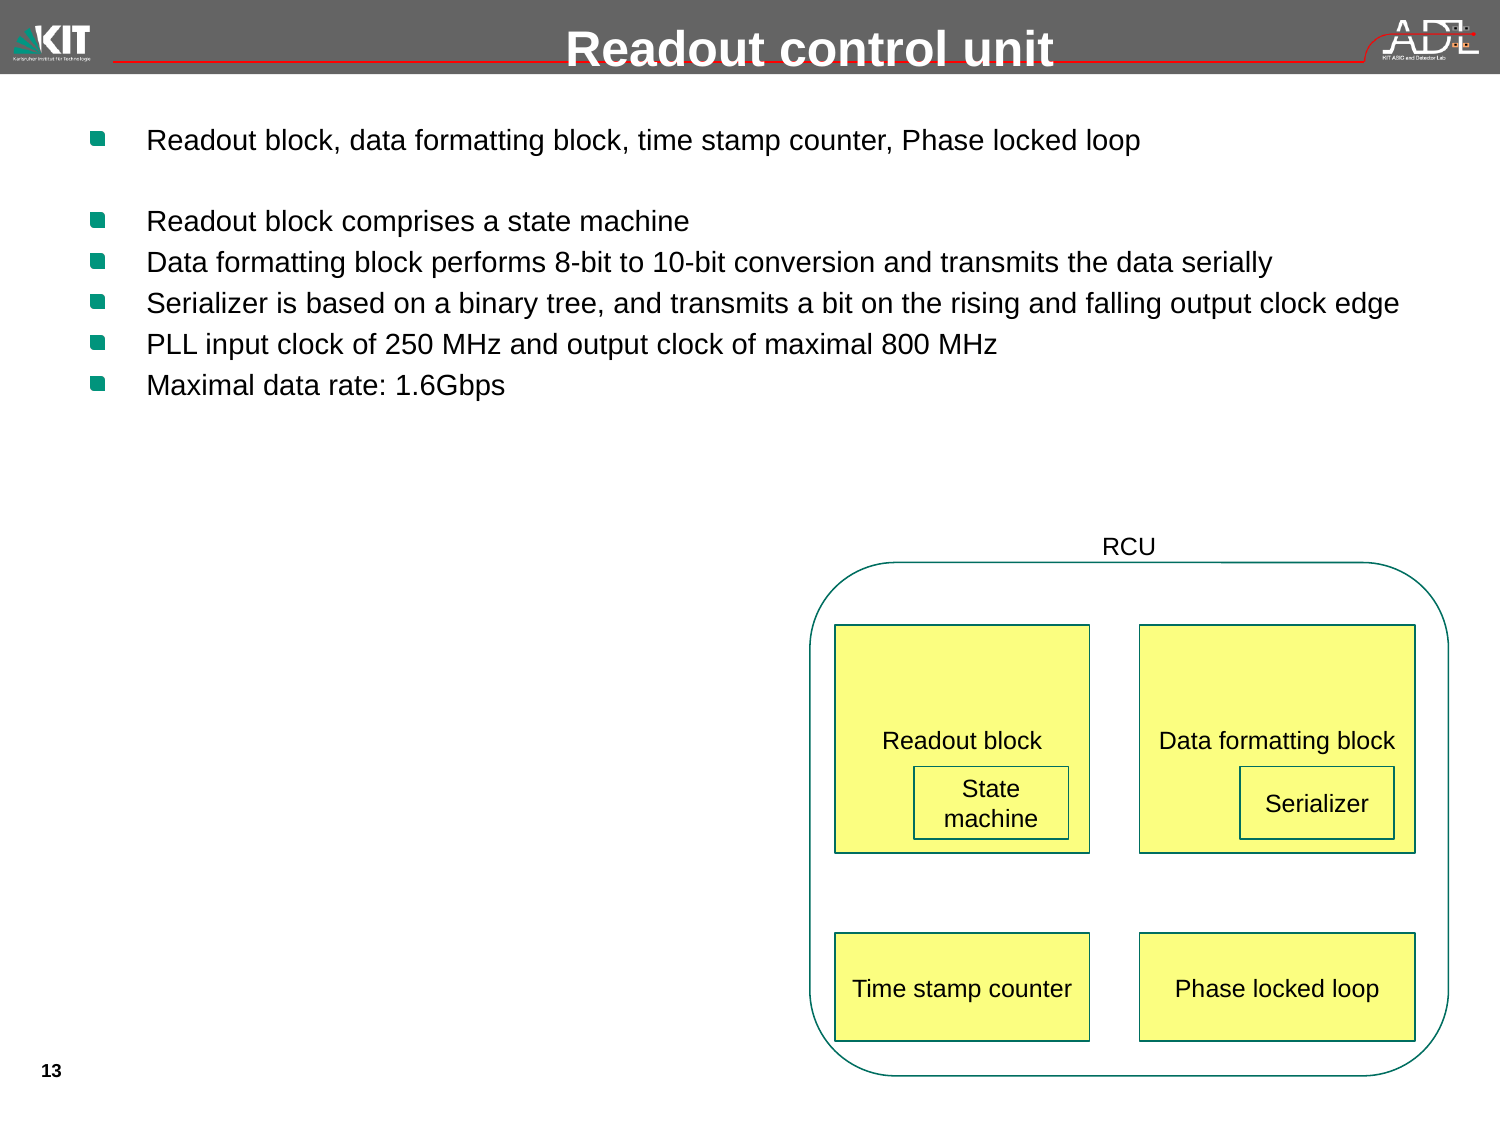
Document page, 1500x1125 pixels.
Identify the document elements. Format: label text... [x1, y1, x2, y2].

text_box Time stamp counter [833, 931, 1092, 1043]
picture [90, 253, 105, 269]
text_box Serializer [1238, 764, 1396, 841]
picture [90, 131, 105, 146]
picture [11, 23, 92, 62]
title Readout control unit [194, 18, 1425, 75]
picture [1363, 16, 1483, 62]
picture [90, 335, 105, 350]
text_box Phase locked loop [1138, 931, 1417, 1043]
picture [90, 294, 105, 309]
text_box [807, 560, 1451, 1078]
picture [90, 212, 105, 228]
list Readout block, data formatting block, time stamp counter, Phase locked loop Readout block comprises a state machine Data formatting block performs 8-bit to 10-bit conversion and transmits the data serially Serializer is based on a binary tree, and transmits a bit on the rising and falling output clock edge PLL input clock of 250 MHz and output clock of maximal 800 MHz Maximal data rate: 1.6Gbps [75, 113, 1425, 1094]
picture [90, 376, 105, 391]
text_box RCU [1087, 523, 1171, 568]
text_box Readout block [833, 623, 1092, 855]
text_box State machine [912, 764, 1071, 841]
